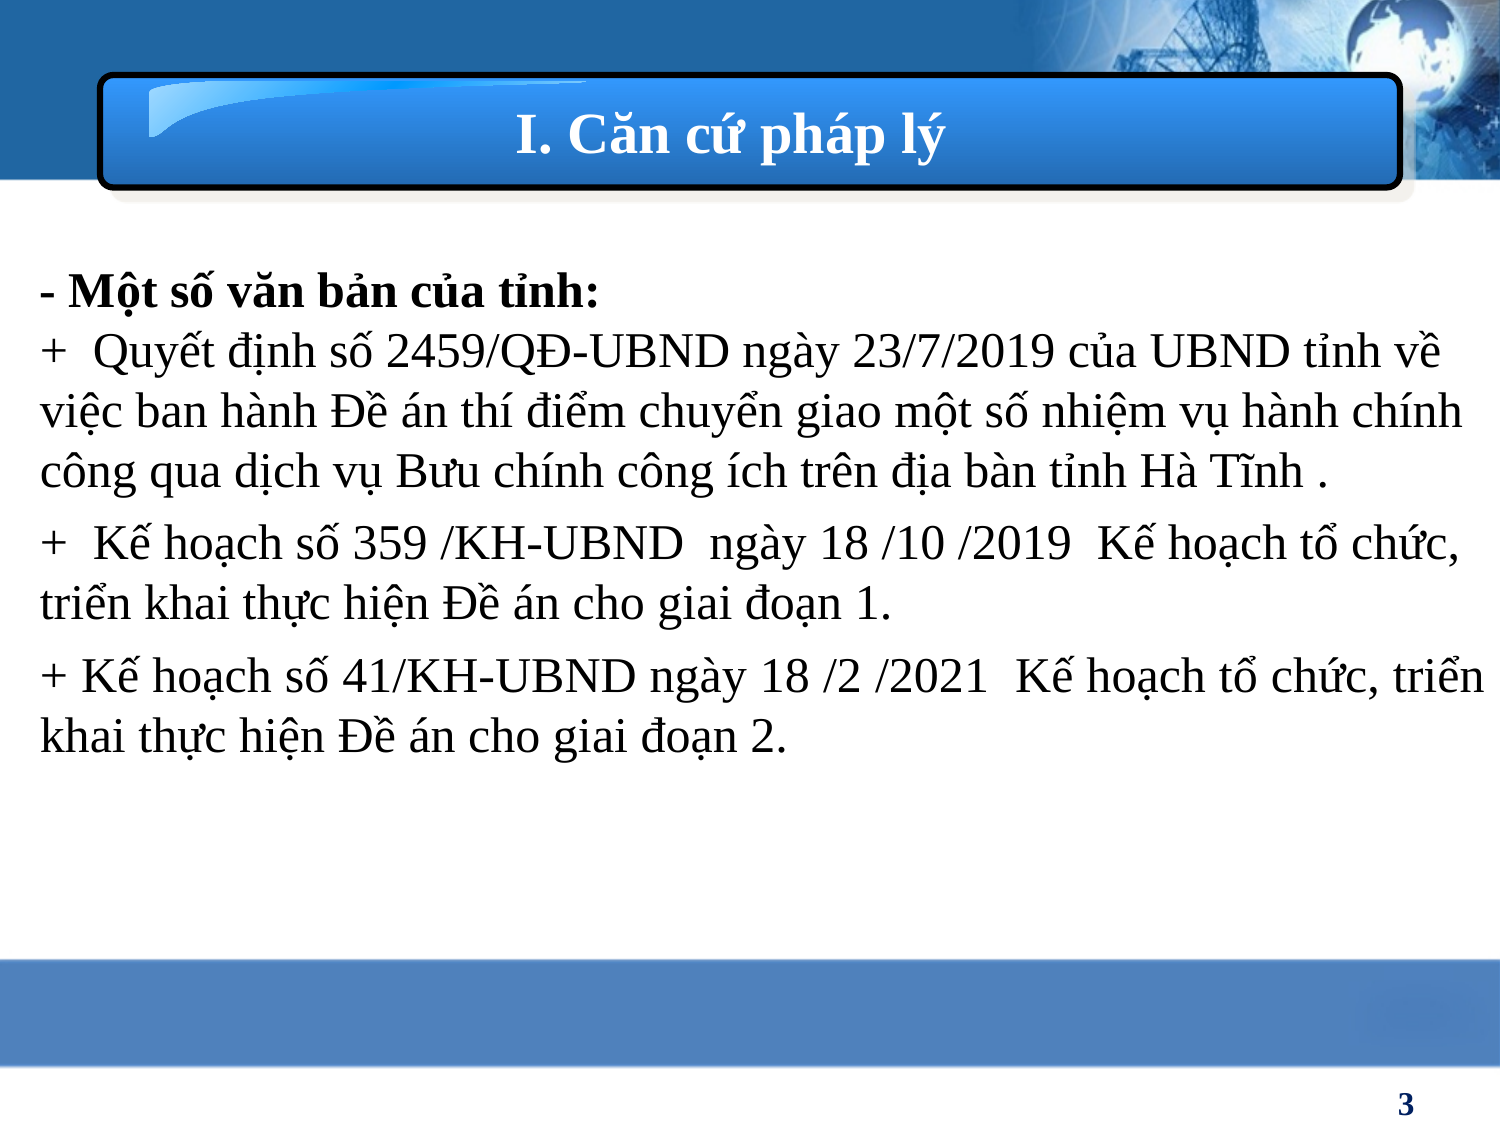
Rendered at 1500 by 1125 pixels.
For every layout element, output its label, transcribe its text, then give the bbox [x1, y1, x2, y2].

text_box - Một số văn bản của tỉnh: + Quyết định số 2459/QĐ-UBND ngày 23/7/2019 của UBND tỉnh về việc ban hành Đề án thí điểm chuyển giao một số nhiệm vụ hành chính công qua dịch vụ Bưu chính công ích trên địa bàn tỉnh Hà Tĩnh . + Kế hoạch số 359 /KH-UBND ngày 18 /10 /2019 Kế hoạch tổ chức, triển khai thực hiện Đề án cho giai đoạn 1. + Kế hoạch số 41/KH-UBND ngày 18 /2 /2021 Kế hoạch tổ chức, triển khai thực hiện Đề án cho giai đoạn 2. [24, 249, 1500, 975]
picture [0, 0, 1500, 1125]
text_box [99, 74, 1401, 188]
text_box 3 [1312, 1074, 1500, 1125]
